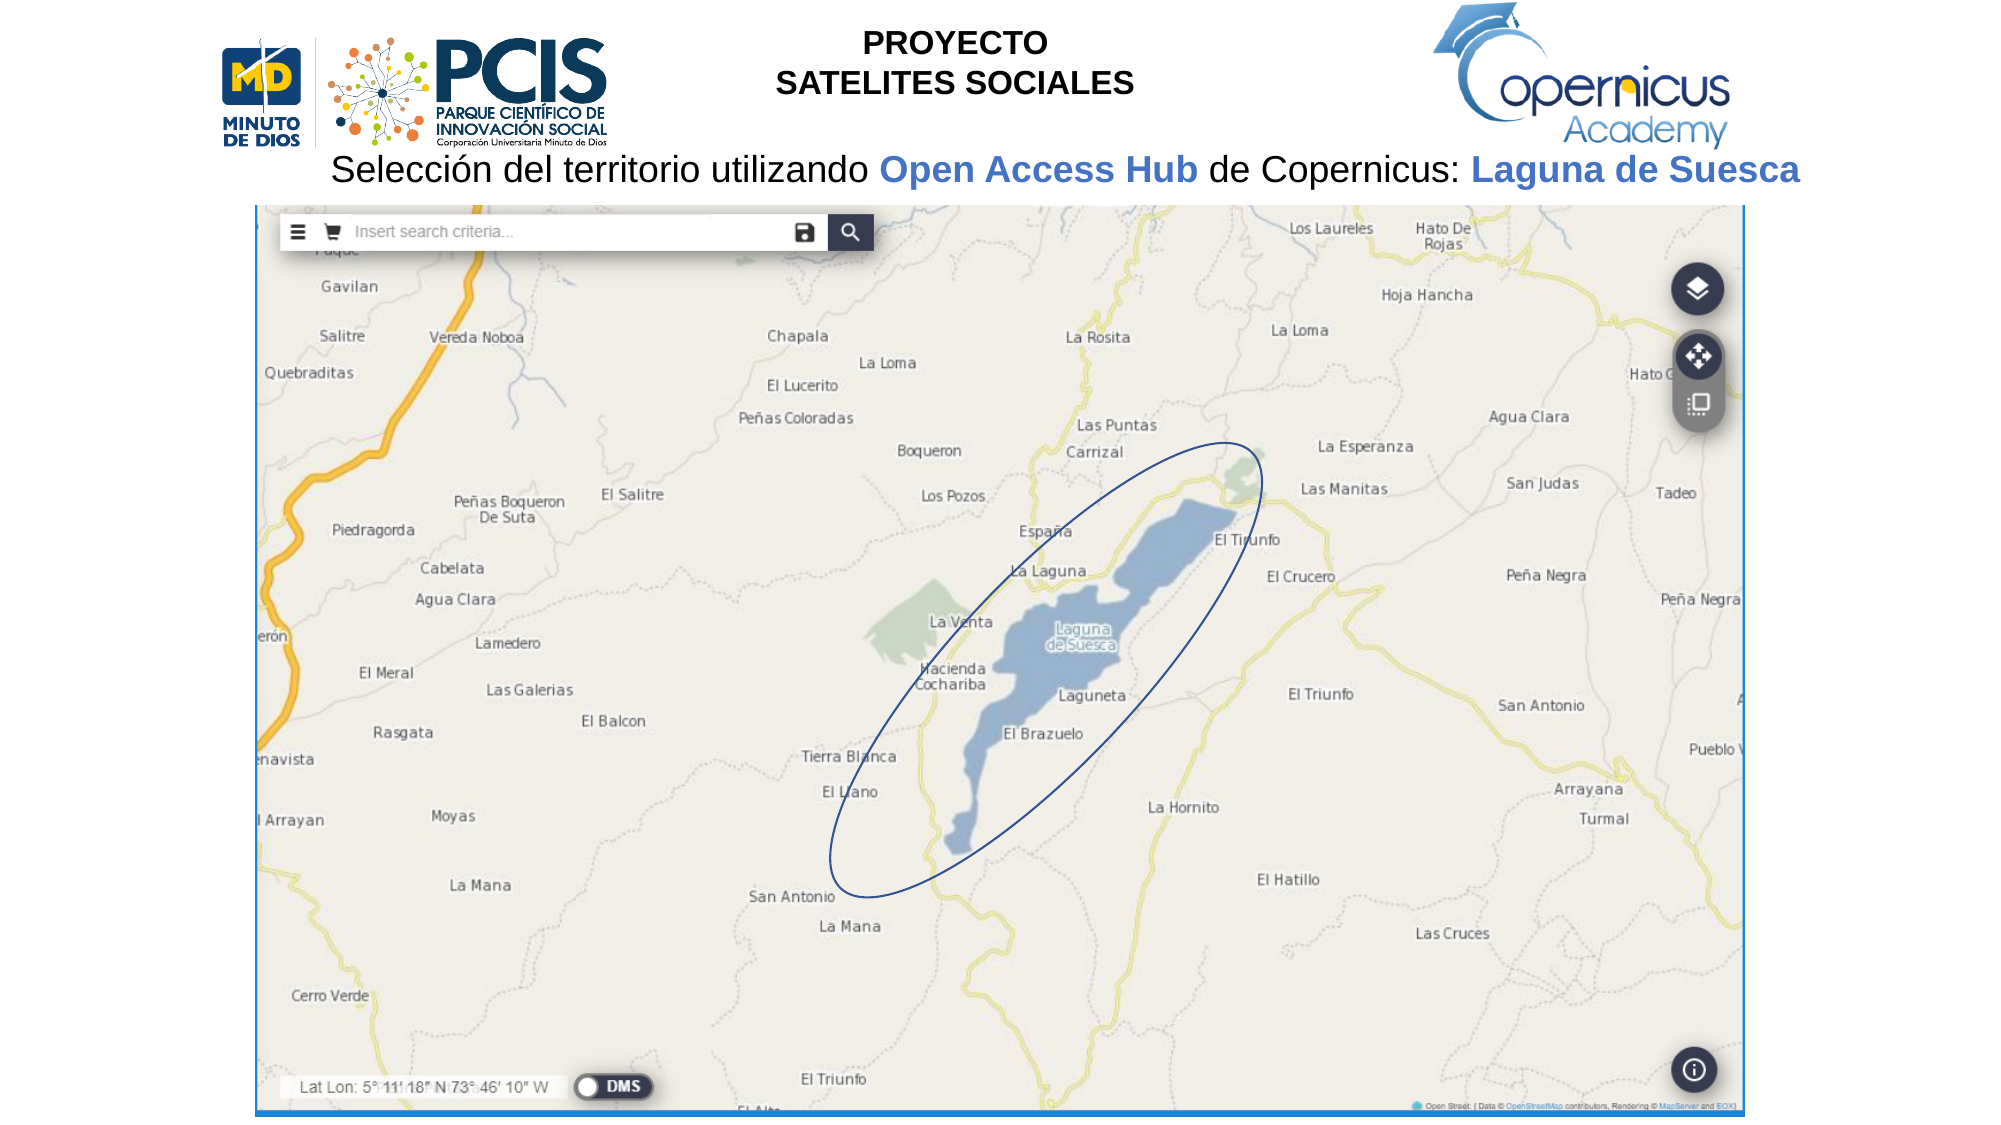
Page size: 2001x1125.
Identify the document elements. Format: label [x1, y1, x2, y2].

text_box [222, 0, 1819, 1117]
